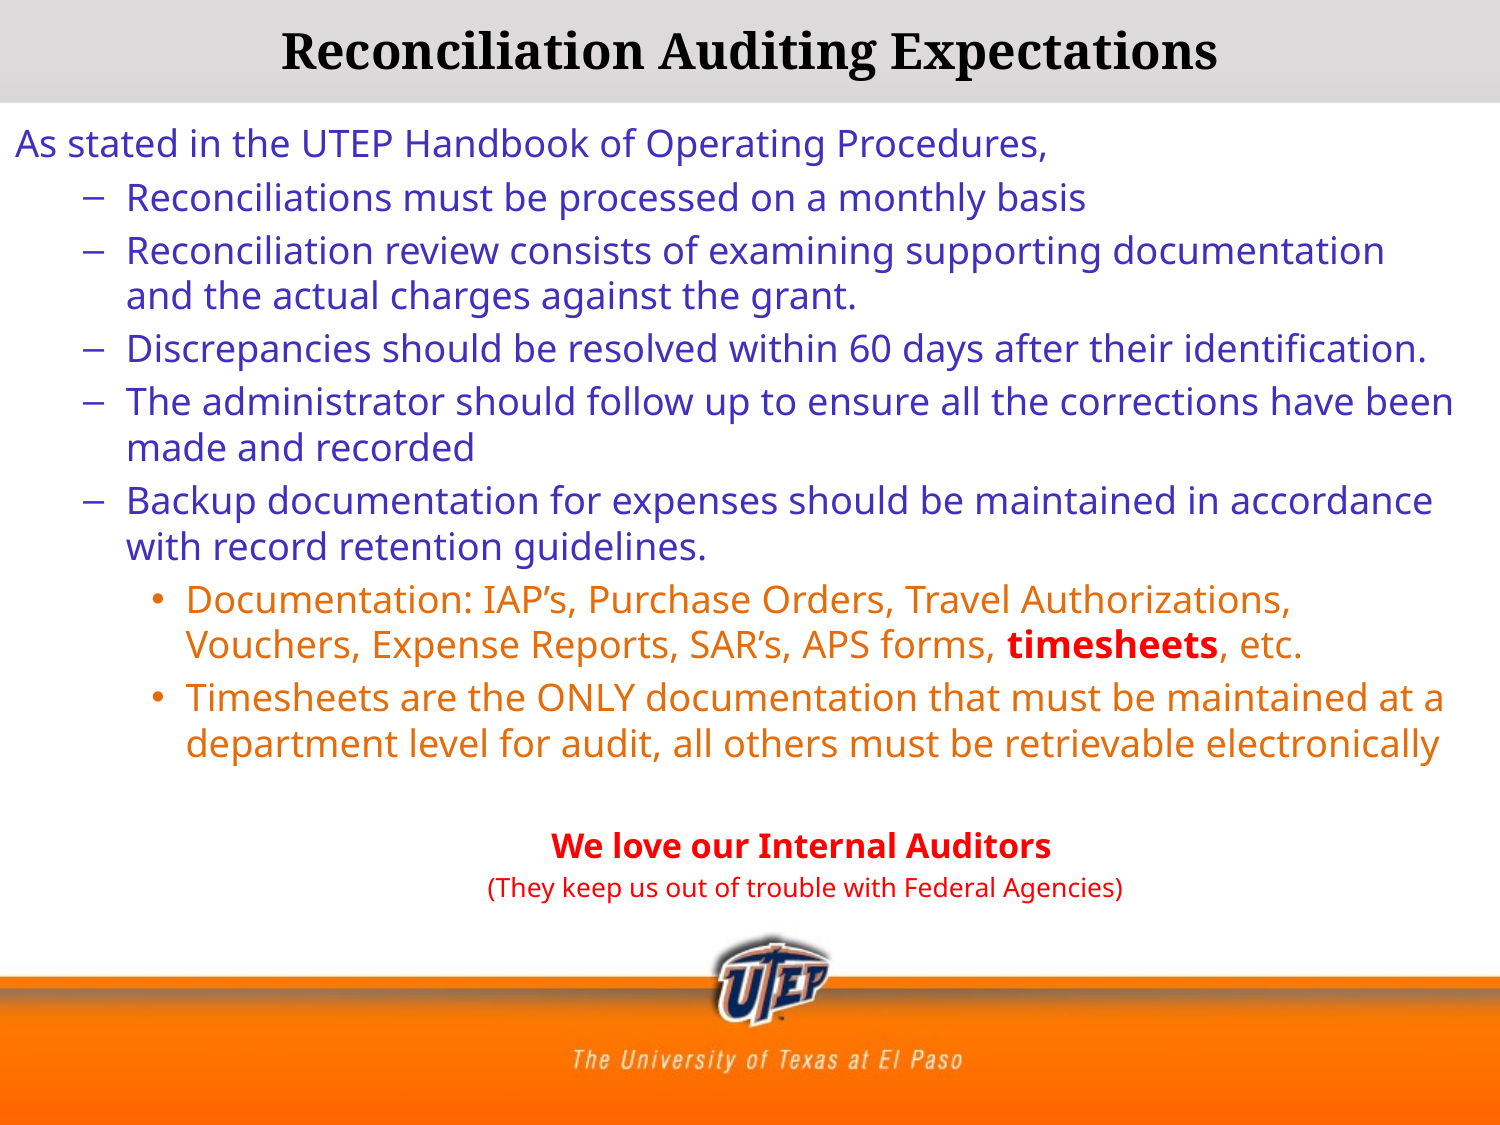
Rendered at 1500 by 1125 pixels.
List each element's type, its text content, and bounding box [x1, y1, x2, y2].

picture [0, 0, 1500, 1125]
title Reconciliation Auditing Expectations [75, 0, 1425, 100]
list As stated in the UTEP Handbook of Operating Procedures, Reconciliations must be processed on a monthly basis Reconciliation review consists of examining supporting documentation and the actual charges against the grant. Discrepancies should be resolved within 60 days after their identification. The administrator should follow up to ensure all the corrections have been made and recorded Backup documentation for expenses should be maintained in accordance with record retention guidelines. Documentation: IAP’s, Purchase Orders, Travel Authorizations, Vouchers, Expense Reports, SAR’s, APS forms, timesheets, etc. Timesheets are the ONLY documentation that must be maintained at a department level for audit, all others must be retrievable electronically We love our Internal Auditors (They keep us out of trouble with Federal Agencies) [0, 112, 1475, 938]
